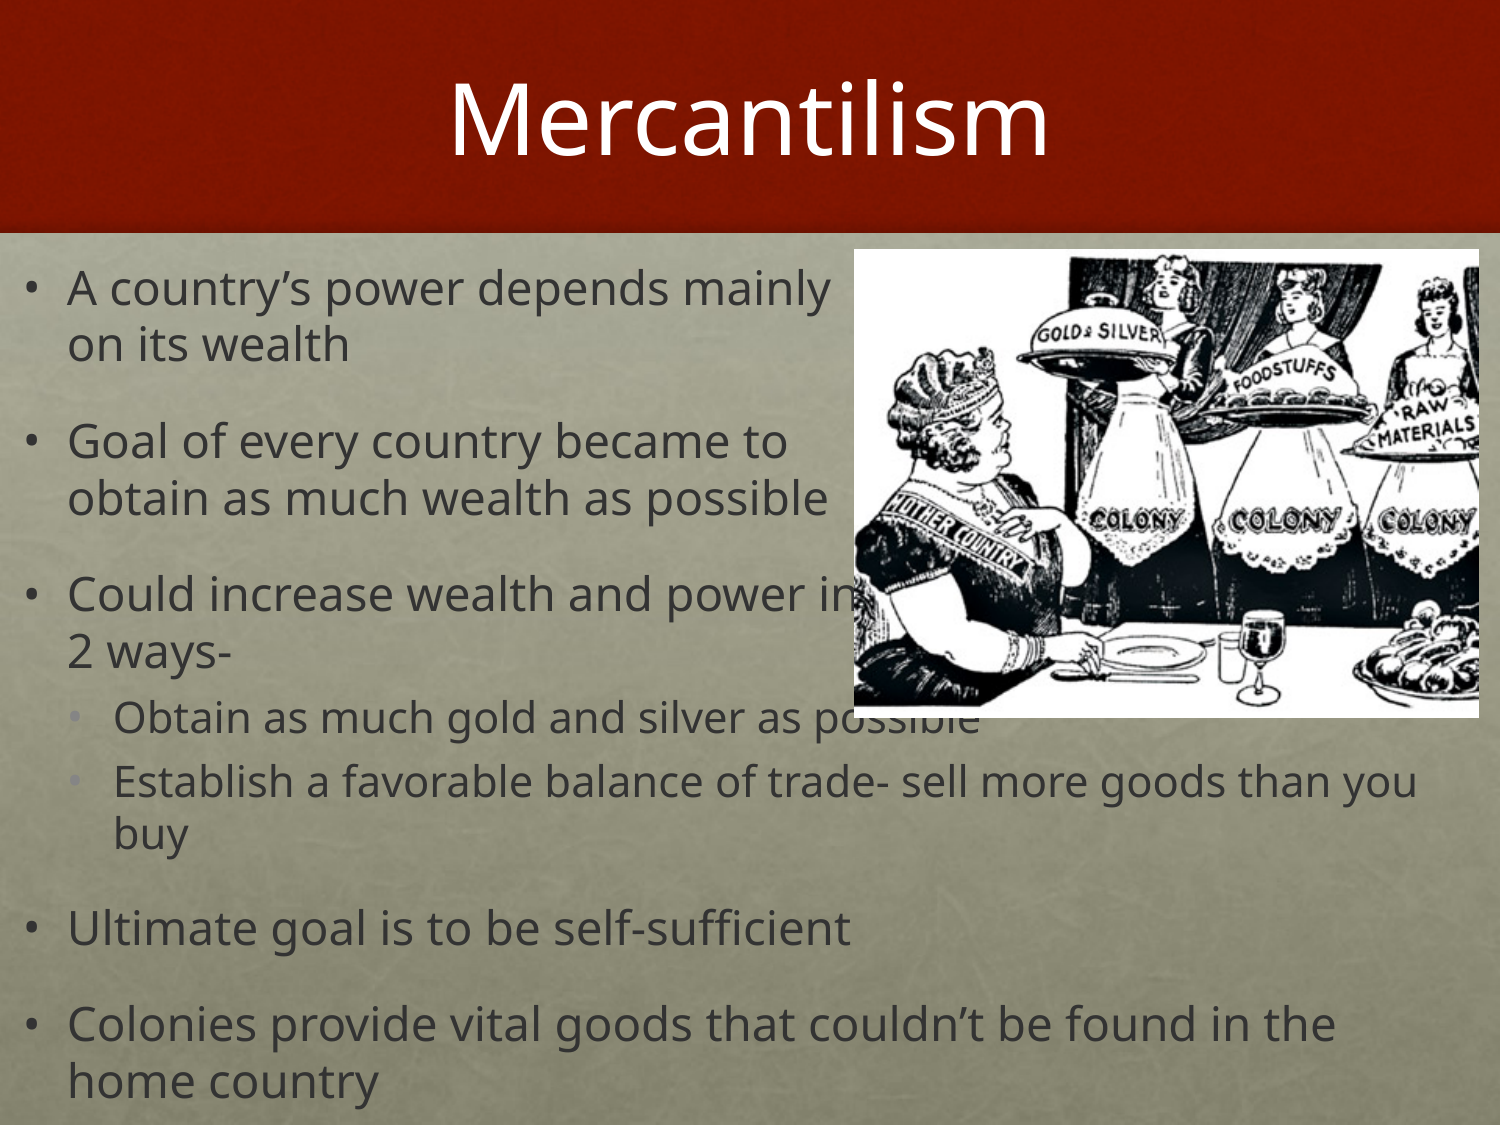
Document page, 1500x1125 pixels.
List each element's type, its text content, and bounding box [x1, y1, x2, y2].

title Mercantilism [127, 10, 1372, 221]
list A country’s power depends mainly on its wealth Goal of every country became to obtain as much wealth as possible Could increase wealth and power in 2 ways- Obtain as much gold and silver as possible Establish a favorable balance of trade- sell more goods than you buy Ultimate goal is to be self-sufficient Colonies provide vital goods that couldn’t be found in the home country [7, 249, 1487, 1125]
picture [0, 214, 1500, 1125]
